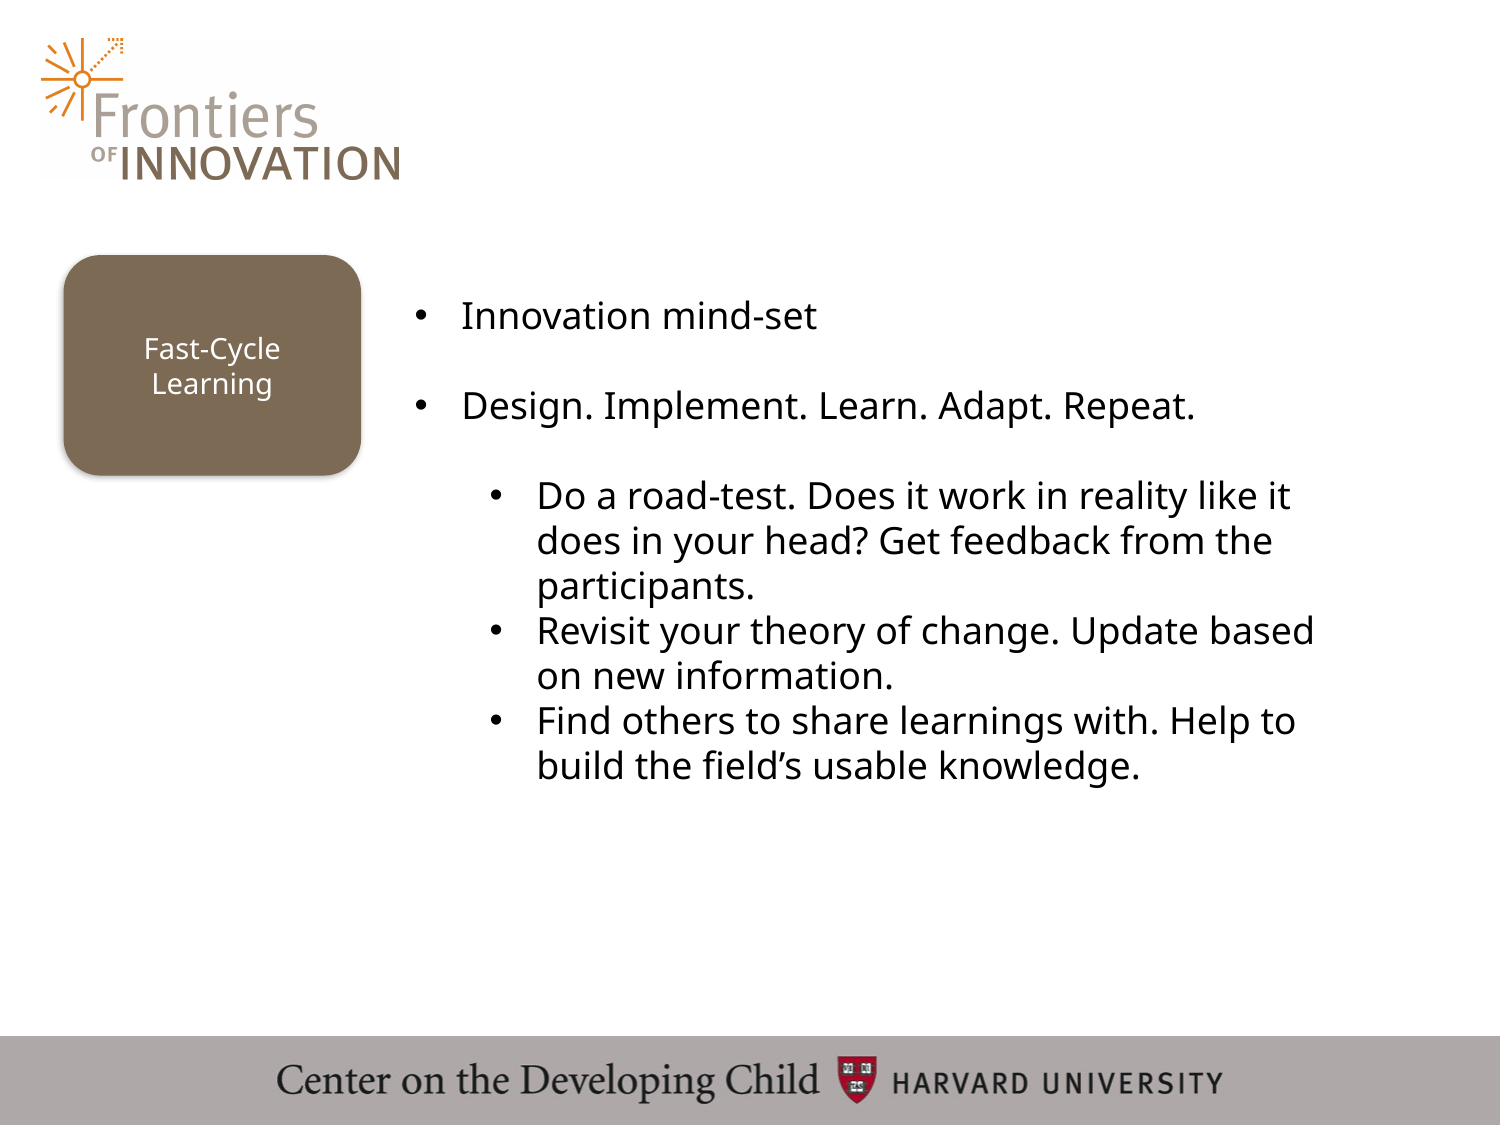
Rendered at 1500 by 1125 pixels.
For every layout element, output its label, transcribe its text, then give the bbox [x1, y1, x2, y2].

text_box Fast-Cycle Learning [63, 255, 362, 476]
text_box Innovation mind-set Design. Implement. Learn. Adapt. Repeat. Do a road-test. Does it work in reality like it does in your head? Get feedback from the participants. Revisit your theory of change. Update based on new information. Find others to share learnings with. Help to build the field’s usable knowledge. [399, 239, 1368, 795]
picture [41, 38, 399, 180]
picture [0, 1036, 1500, 1125]
